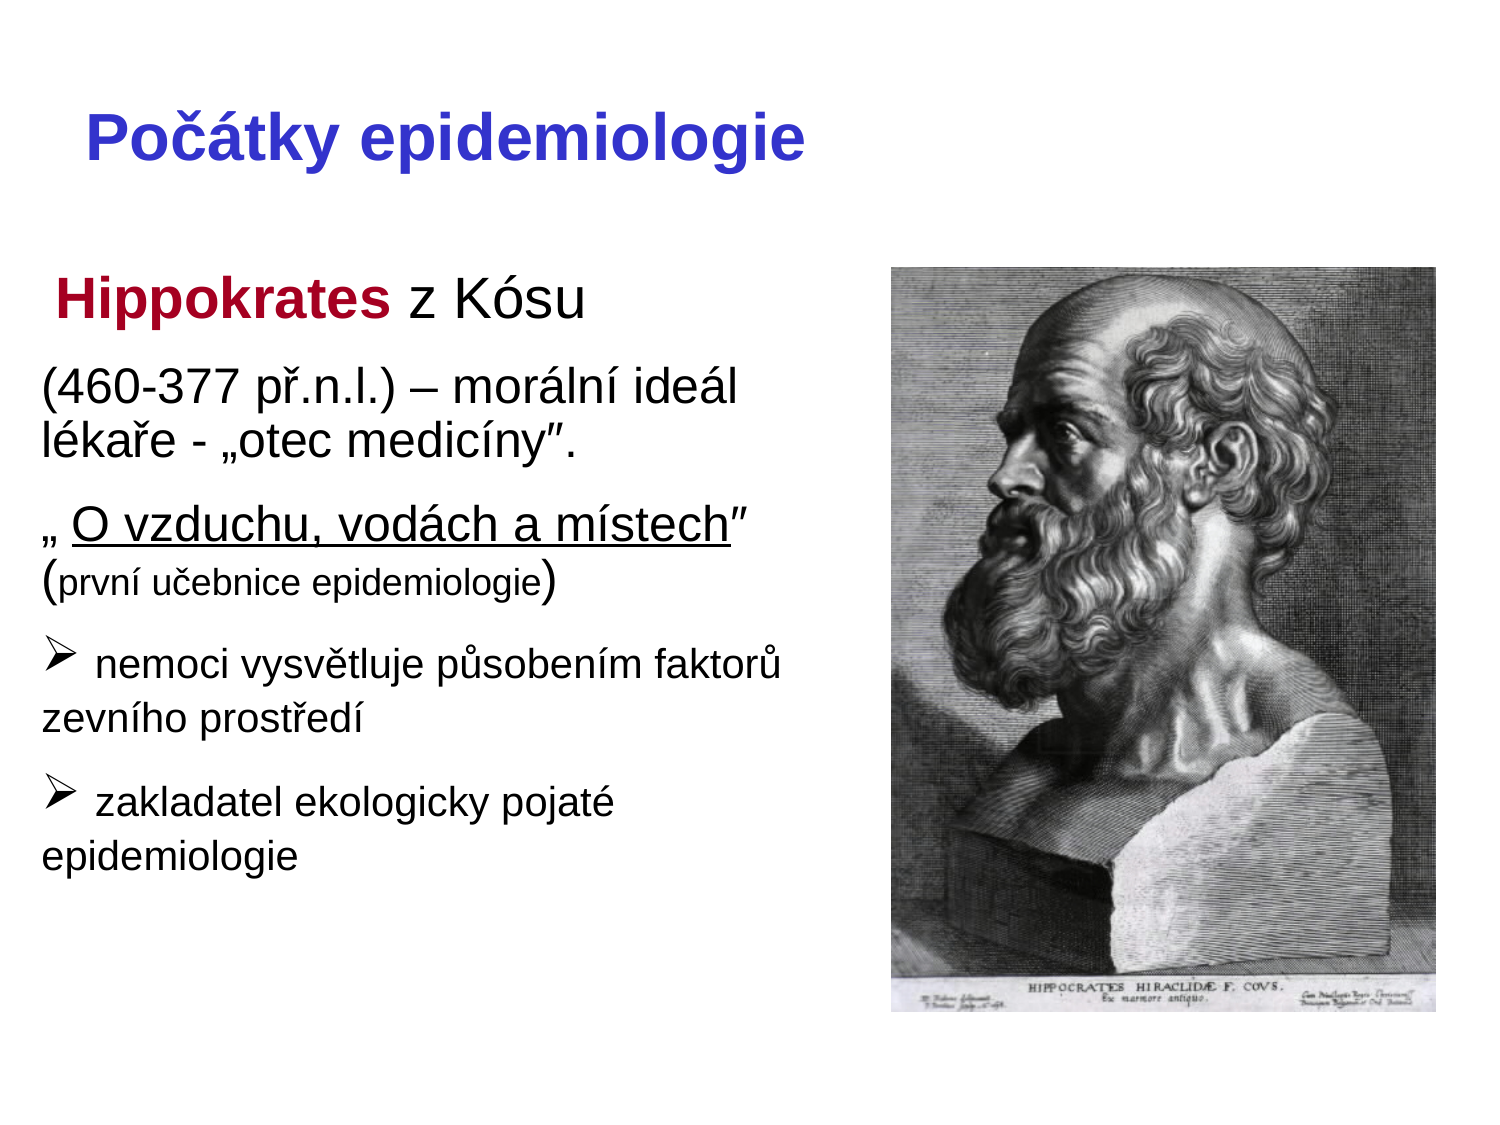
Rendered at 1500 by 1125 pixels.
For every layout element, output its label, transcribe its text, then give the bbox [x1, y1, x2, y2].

list Hippokrates z Kósu (460-377 př.n.l.) – morální ideál lékaře - „otec medicíny″. „ O vzduchu, vodách a místech″(první učebnice epidemiologie) nemoci vysvětluje působením faktorů zevního prostředí zakladatel ekologicky pojaté epidemiologie [40, 263, 798, 1005]
title Počátky epidemiologie [74, 44, 1425, 232]
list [891, 266, 1436, 1012]
